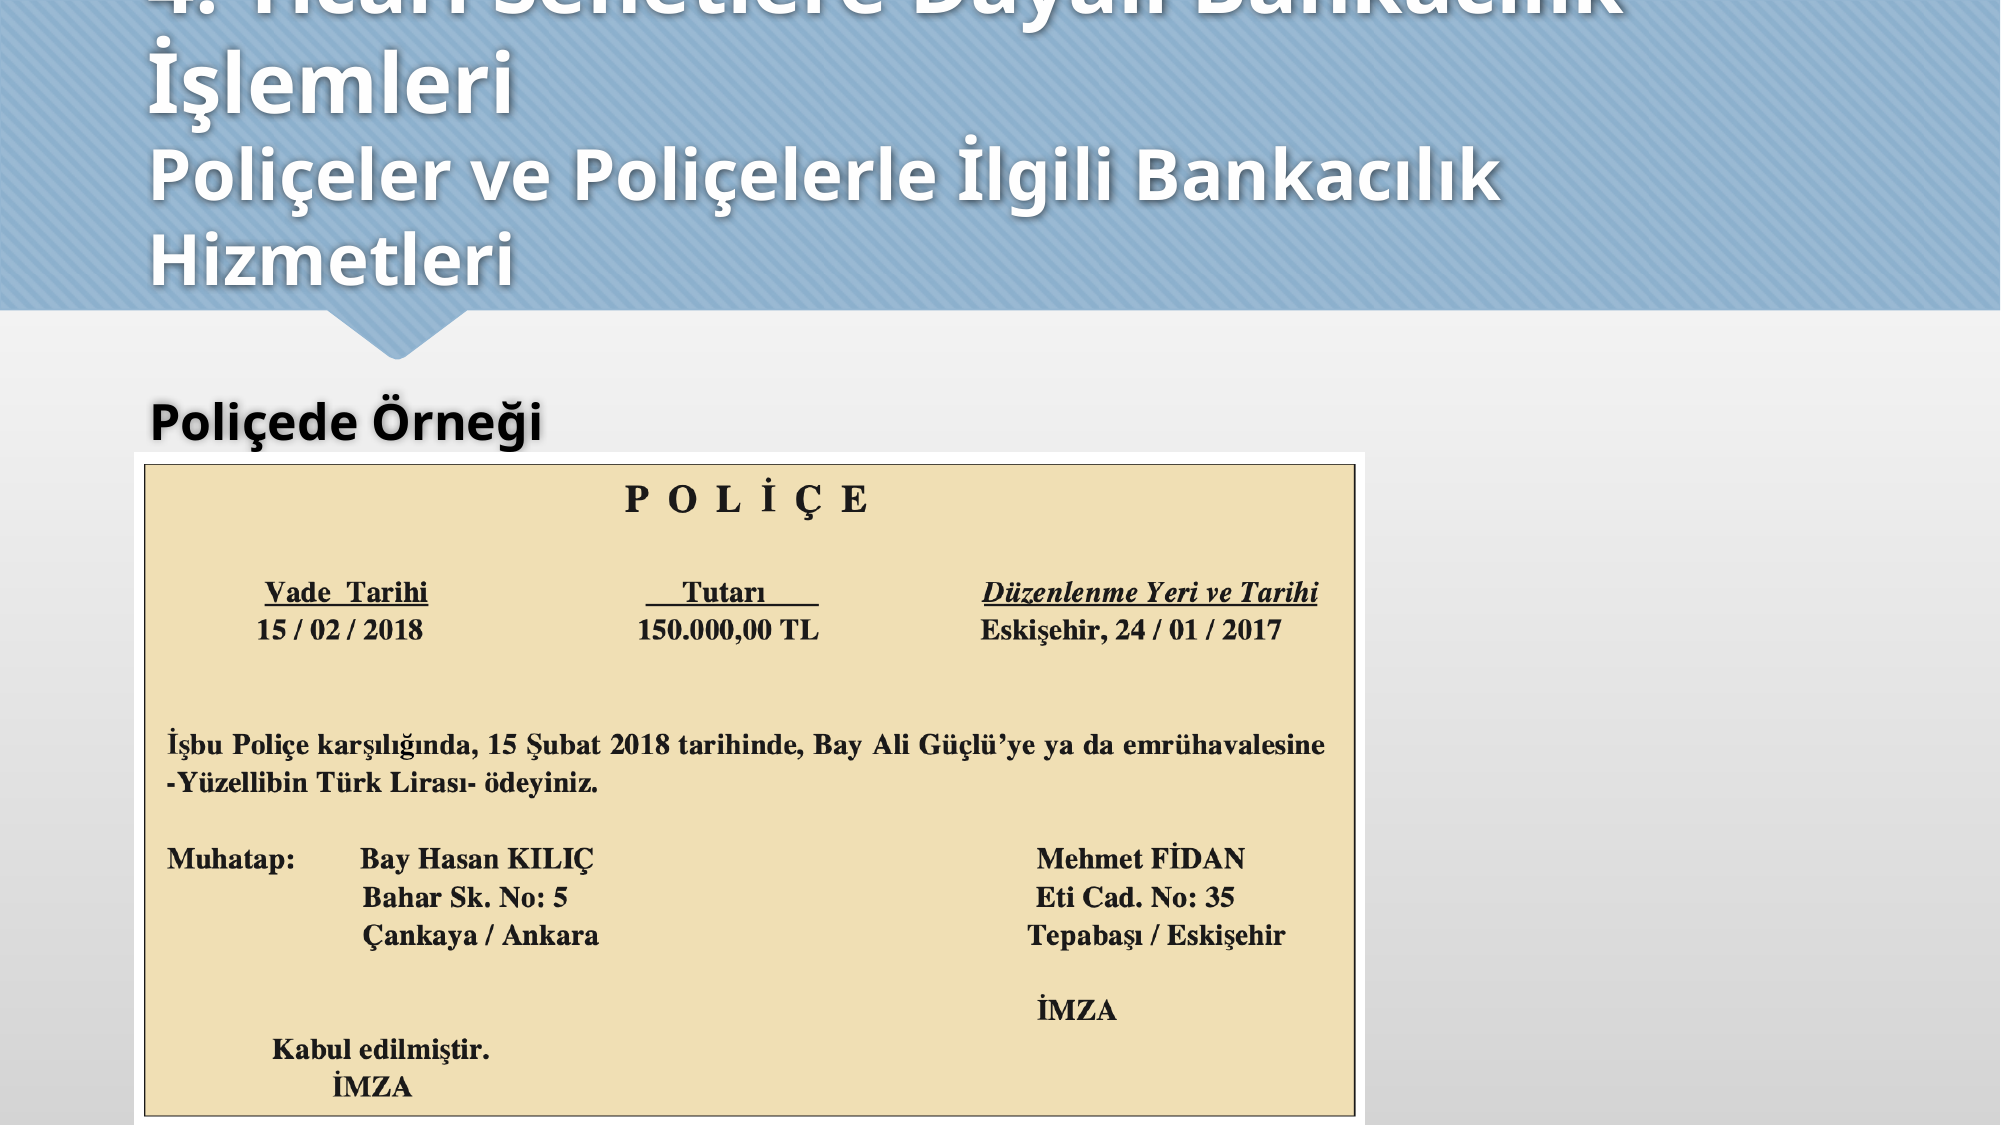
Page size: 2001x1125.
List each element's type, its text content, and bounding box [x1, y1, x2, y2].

title 4. Ticari Senetlere Dayalı Bankacılık İşlemleri Poliçeler ve Poliçelerle İlgili Bankacılık Hizmetleri [132, 73, 1868, 308]
picture [134, 451, 1365, 1125]
list Poliçede Örneği [134, 364, 1866, 1125]
